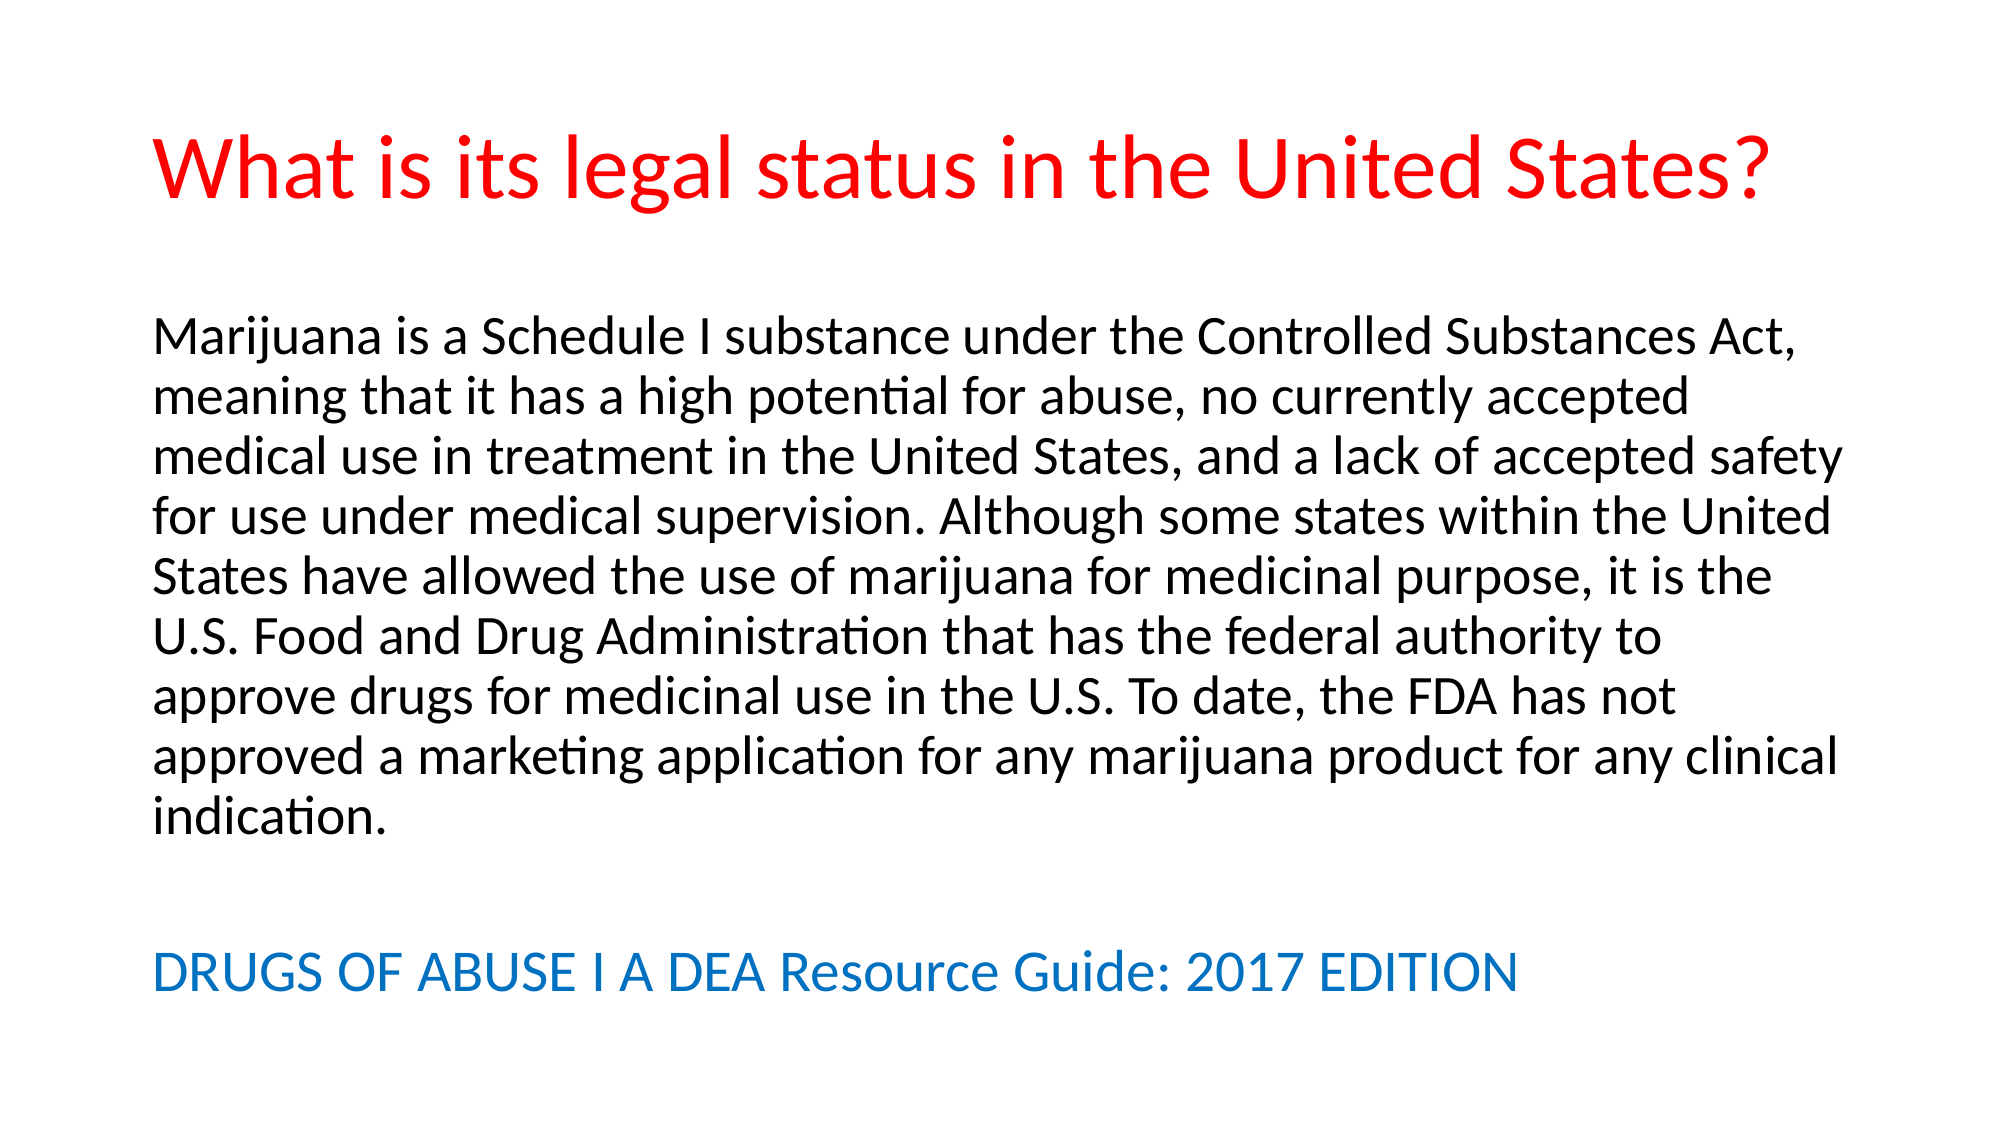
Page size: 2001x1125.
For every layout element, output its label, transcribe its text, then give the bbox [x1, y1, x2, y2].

title What is its legal status in the United States? [137, 59, 1863, 278]
list Marijuana is a Schedule I substance under the Controlled Substances Act, meaning that it has a high potential for abuse, no currently accepted medical use in treatment in the United States, and a lack of accepted safety for use under medical supervision. Although some states within the United States have allowed the use of marijuana for medicinal purpose, it is the U.S. Food and Drug Administration that has the federal authority to approve drugs for medicinal use in the U.S. To date, the FDA has not approved a marketing application for any marijuana product for any clinical indication. DRUGS OF ABUSE I A DEA Resource Guide: 2017 EDITION [137, 299, 1863, 1014]
